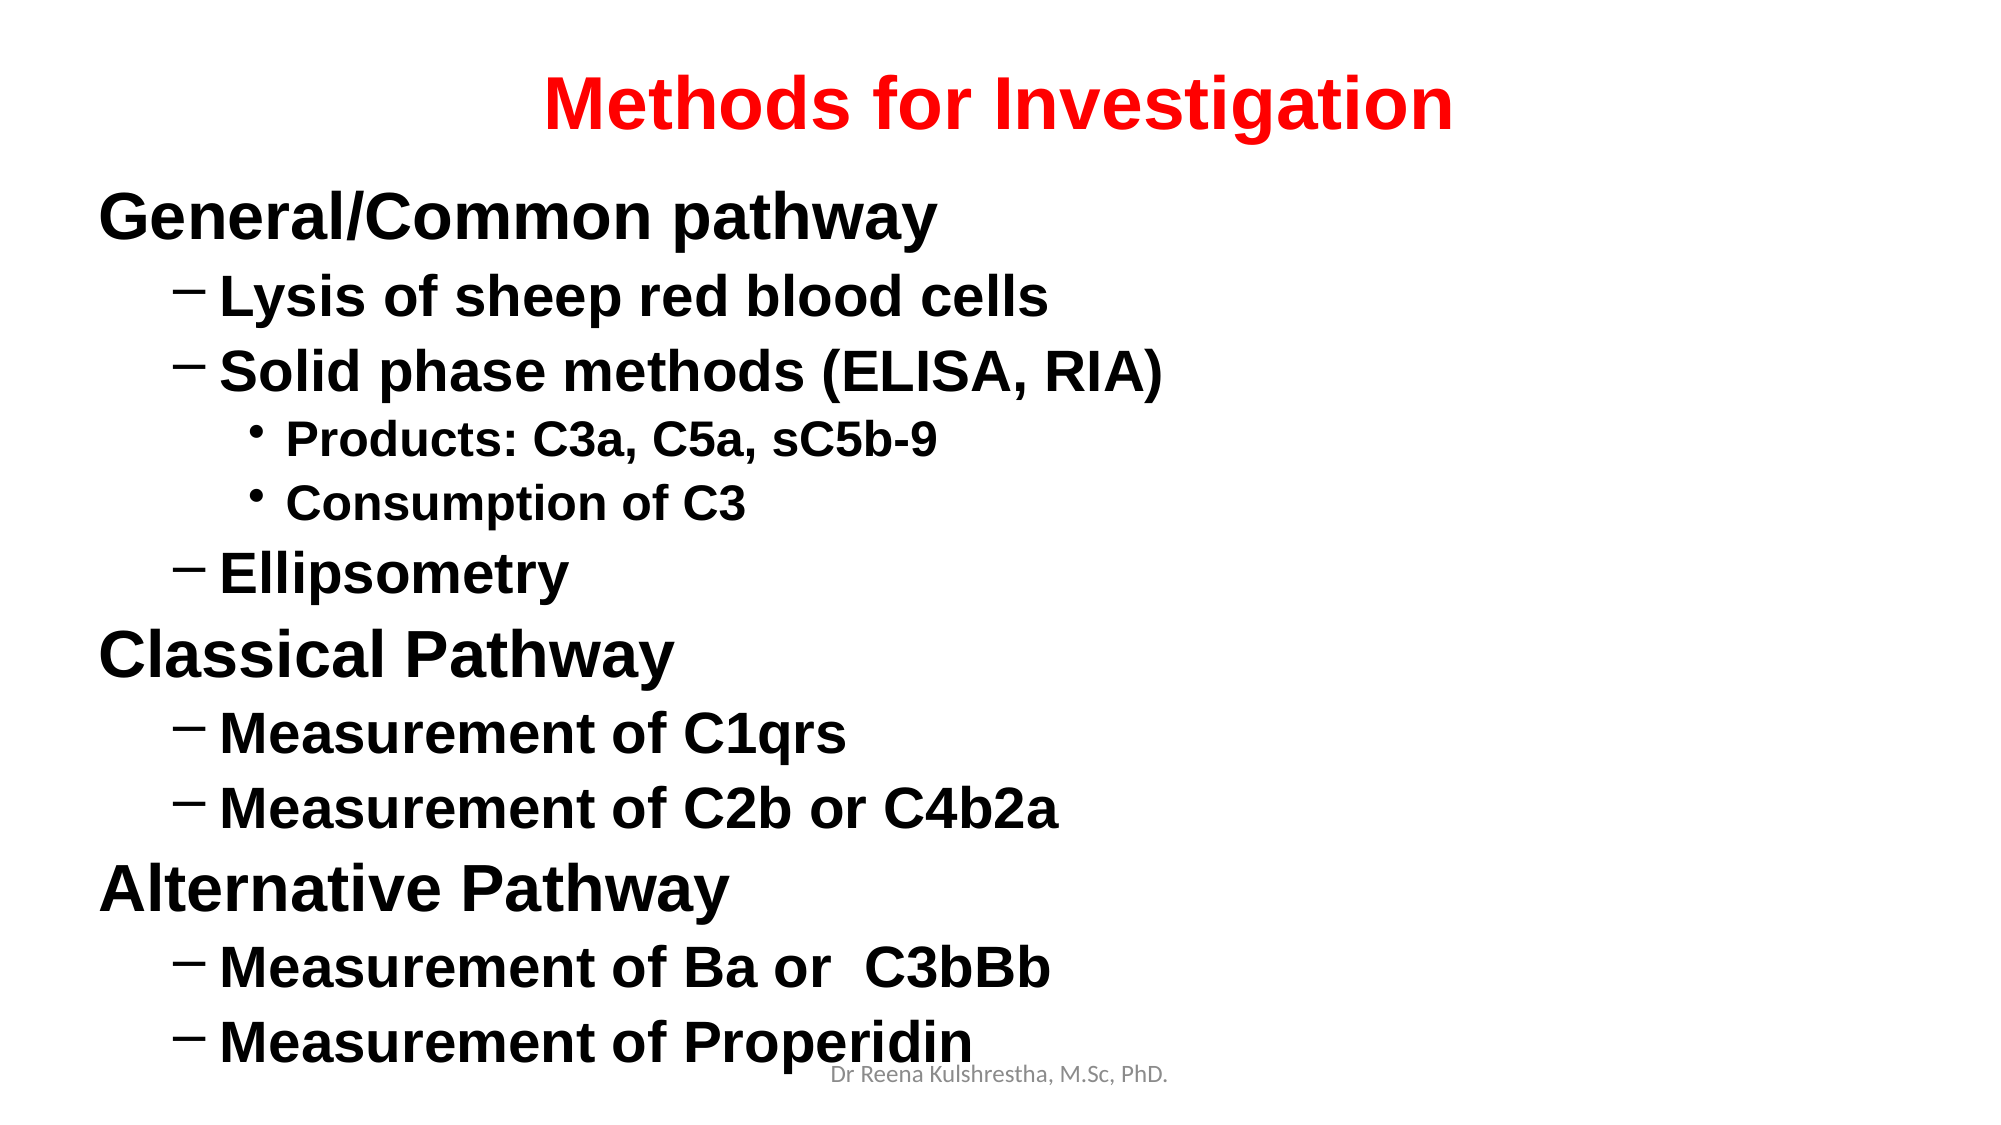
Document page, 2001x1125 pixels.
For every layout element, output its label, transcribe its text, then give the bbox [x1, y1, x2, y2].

text_box General/Common pathway Lysis of sheep red blood cells Solid phase methods (ELISA, RIA) Products: C3a, C5a, sC5b-9 Consumption of C3 Ellipsometry Classical Pathway Measurement of C1qrs Measurement of C2b or C4b2a Alternative Pathway Measurement of Ba or C3bBb Measurement of Properidin [83, 174, 1934, 1125]
text_box Methods for Investigation [0, 24, 2000, 175]
